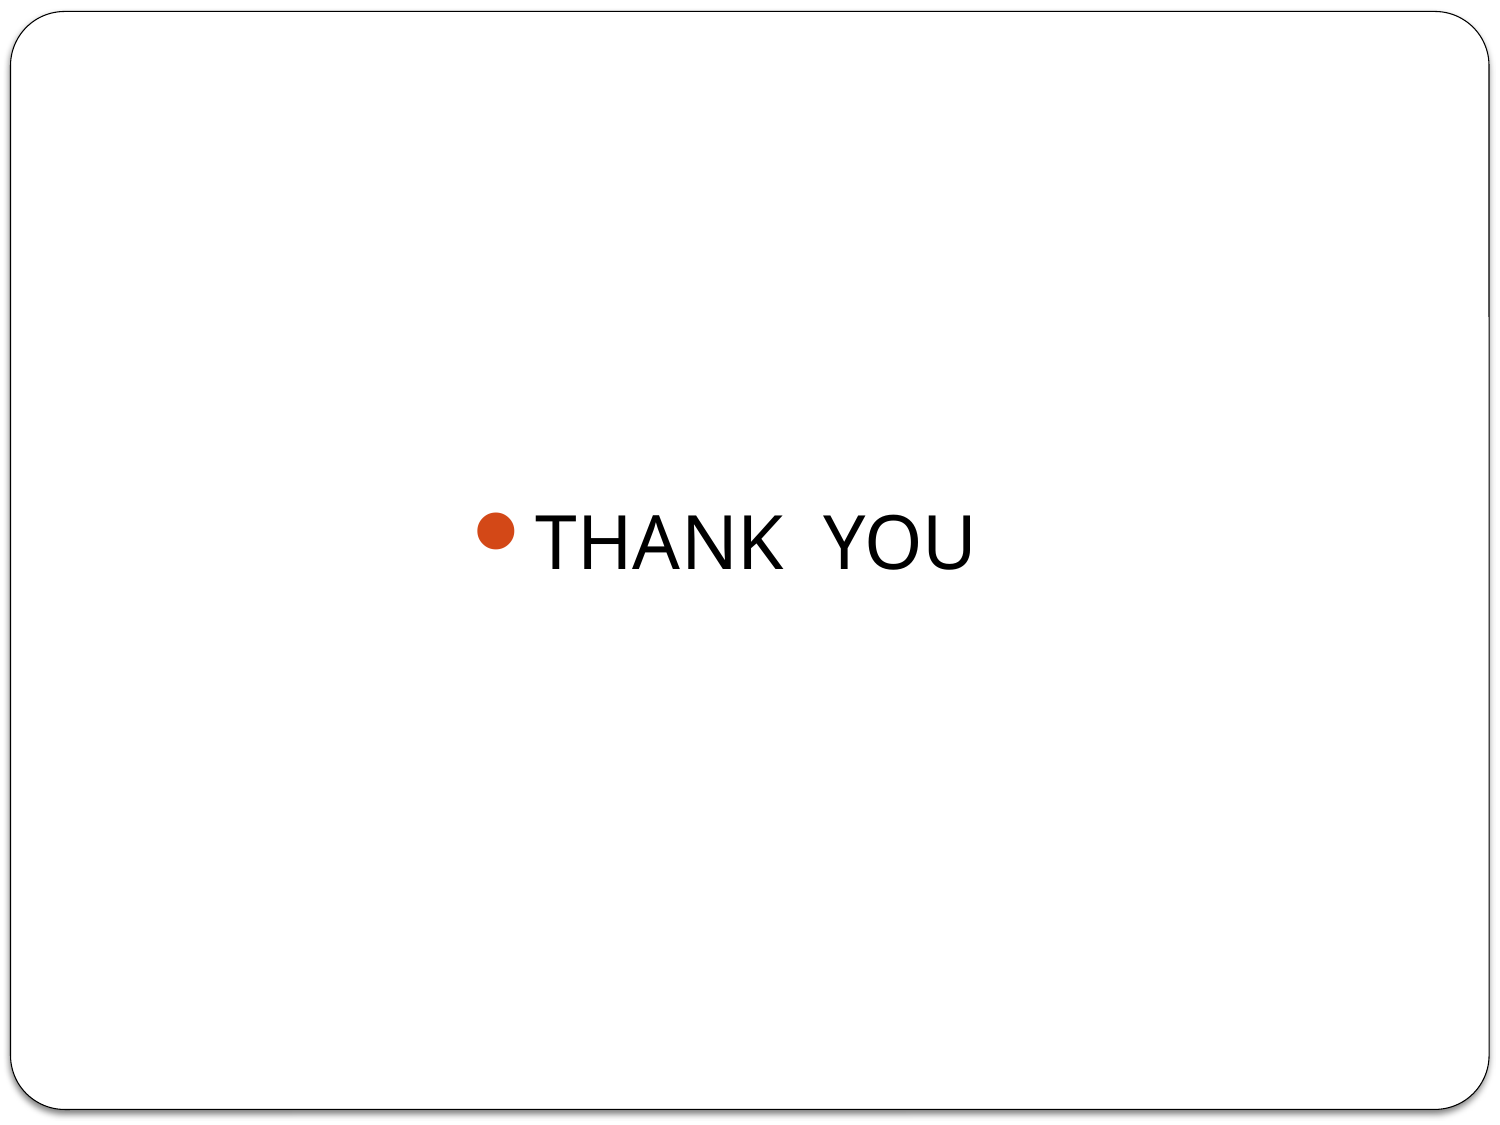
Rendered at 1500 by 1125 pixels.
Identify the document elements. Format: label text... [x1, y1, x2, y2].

list THANK YOU [412, 487, 1038, 638]
